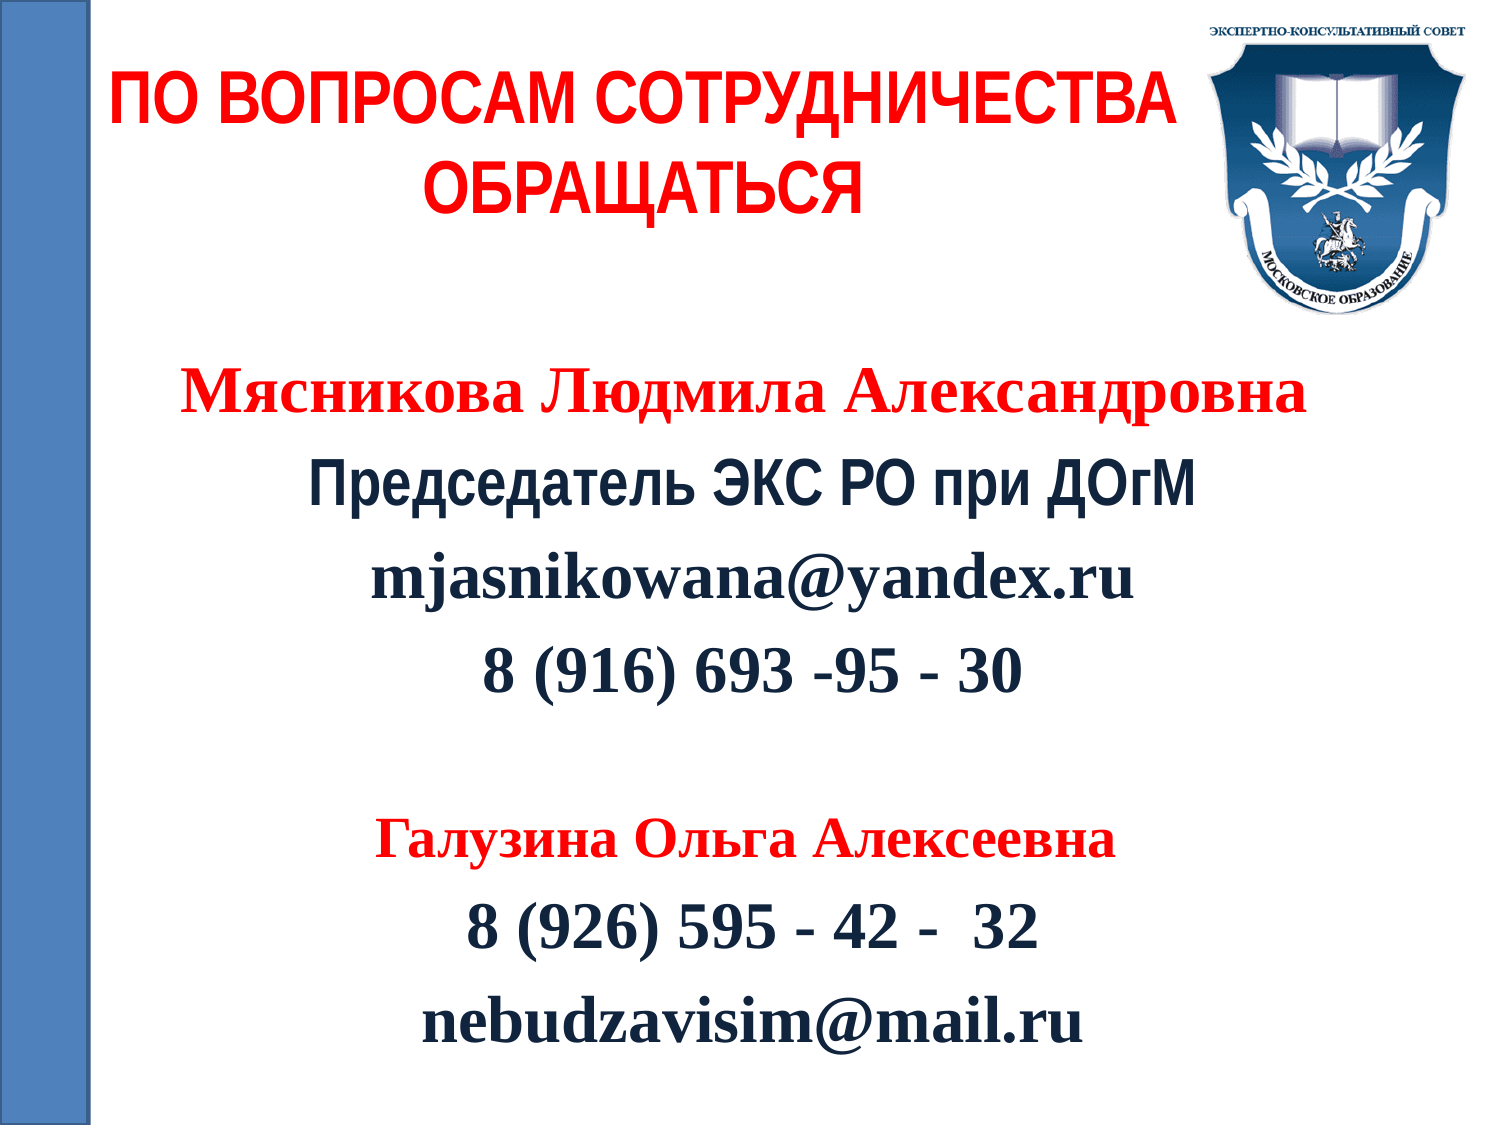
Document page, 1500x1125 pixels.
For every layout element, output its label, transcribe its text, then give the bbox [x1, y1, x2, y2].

title ПО ВОПРОСАМ СОТРУДНИЧЕСТВА ОБРАЩАТЬСЯ [88, 45, 1199, 233]
list Мясникова Людмила Александровна Председатель ЭКС РО при ДОгМ mjasnikowana@yandex.ru 8 (916) 693 -95 - 30 Галузина Ольга Алексеевна 8 (926) 595 - 42 - 32 nebudzavisim@mail.ru [123, 338, 1365, 1083]
picture [1207, 18, 1466, 315]
